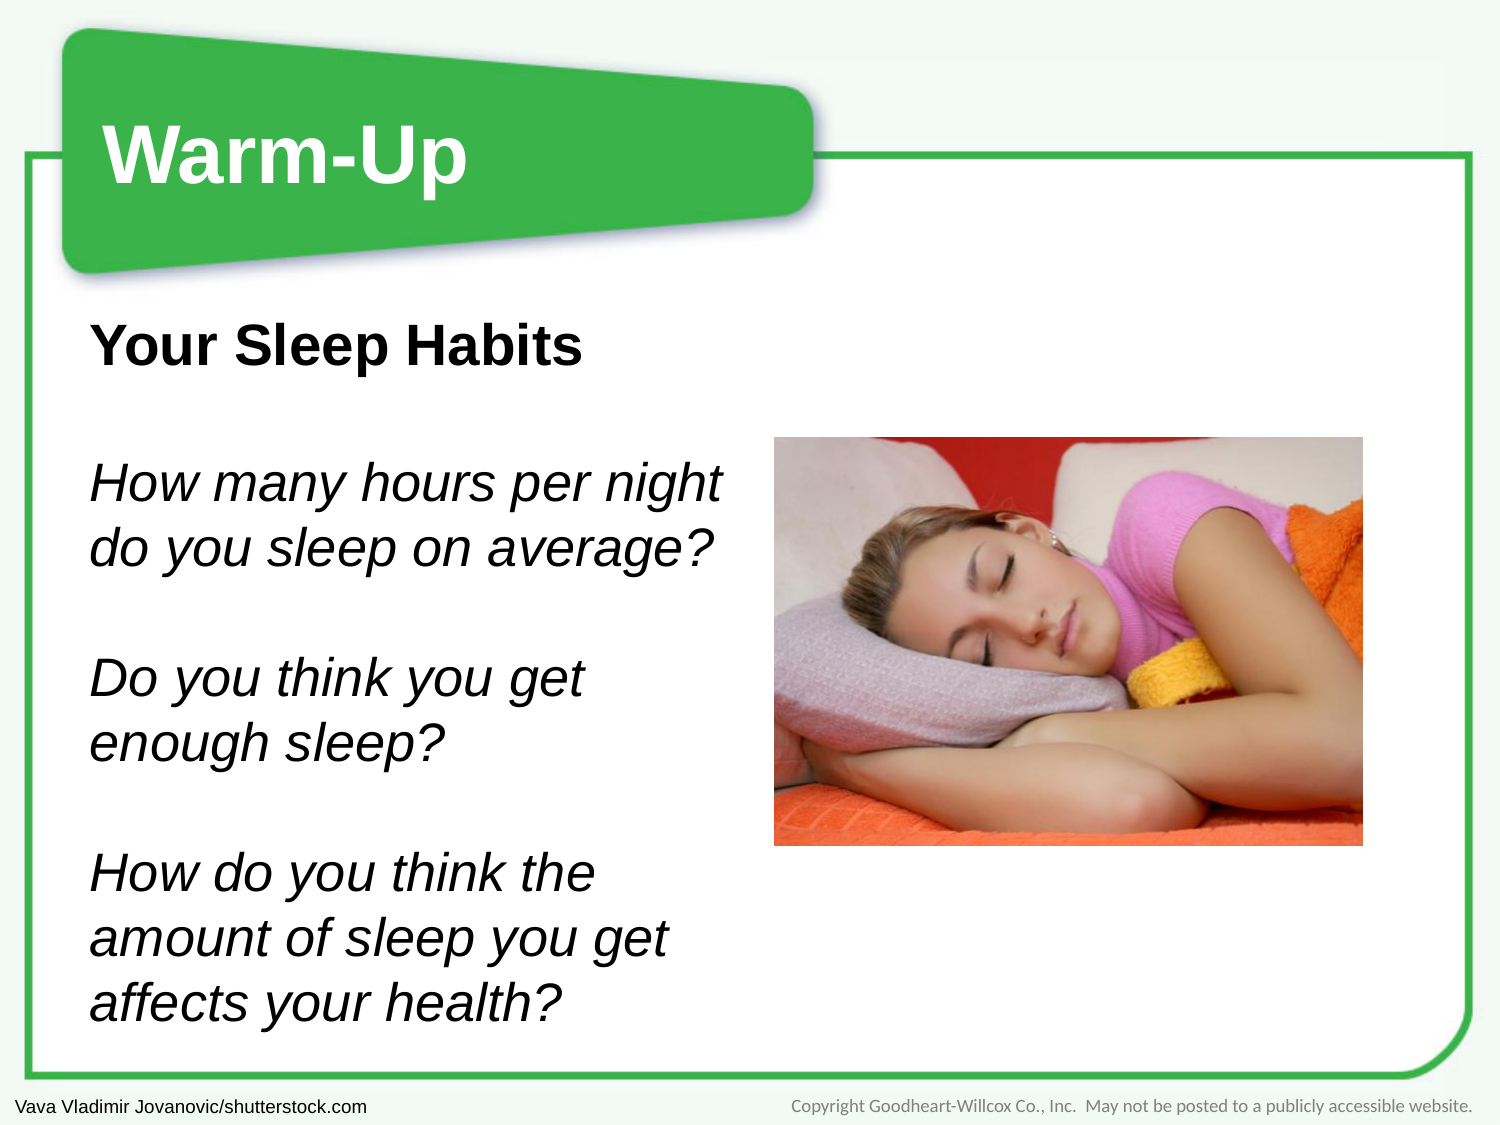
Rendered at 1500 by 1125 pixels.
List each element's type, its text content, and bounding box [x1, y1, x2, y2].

title Warm-Up [87, 74, 788, 226]
picture [0, 0, 1500, 1125]
text_box Your Sleep Habits How many hours per night do you sleep on average? Do you think you get enough sleep? How do you think the amount of sleep you get affects your health? [74, 299, 763, 1040]
text_box Vava Vladimir Jovanovic/shutterstock.com [0, 1087, 538, 1125]
